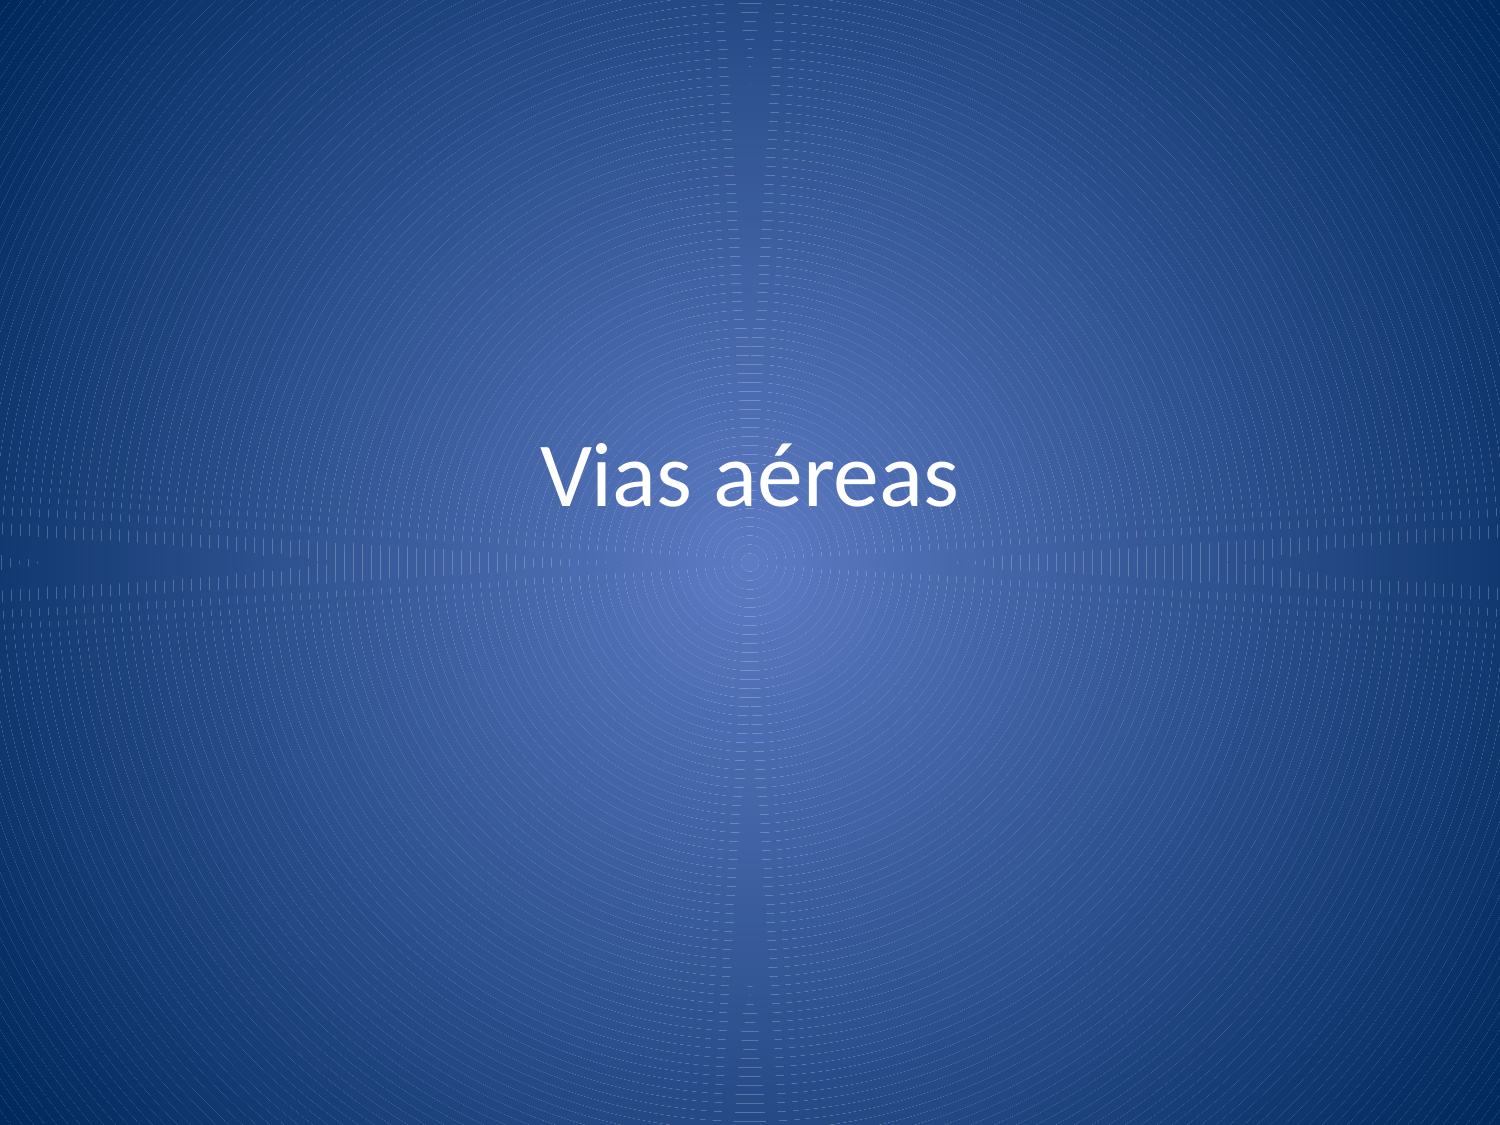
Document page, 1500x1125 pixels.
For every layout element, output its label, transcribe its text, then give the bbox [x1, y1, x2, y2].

title Vias aéreas [112, 349, 1388, 591]
